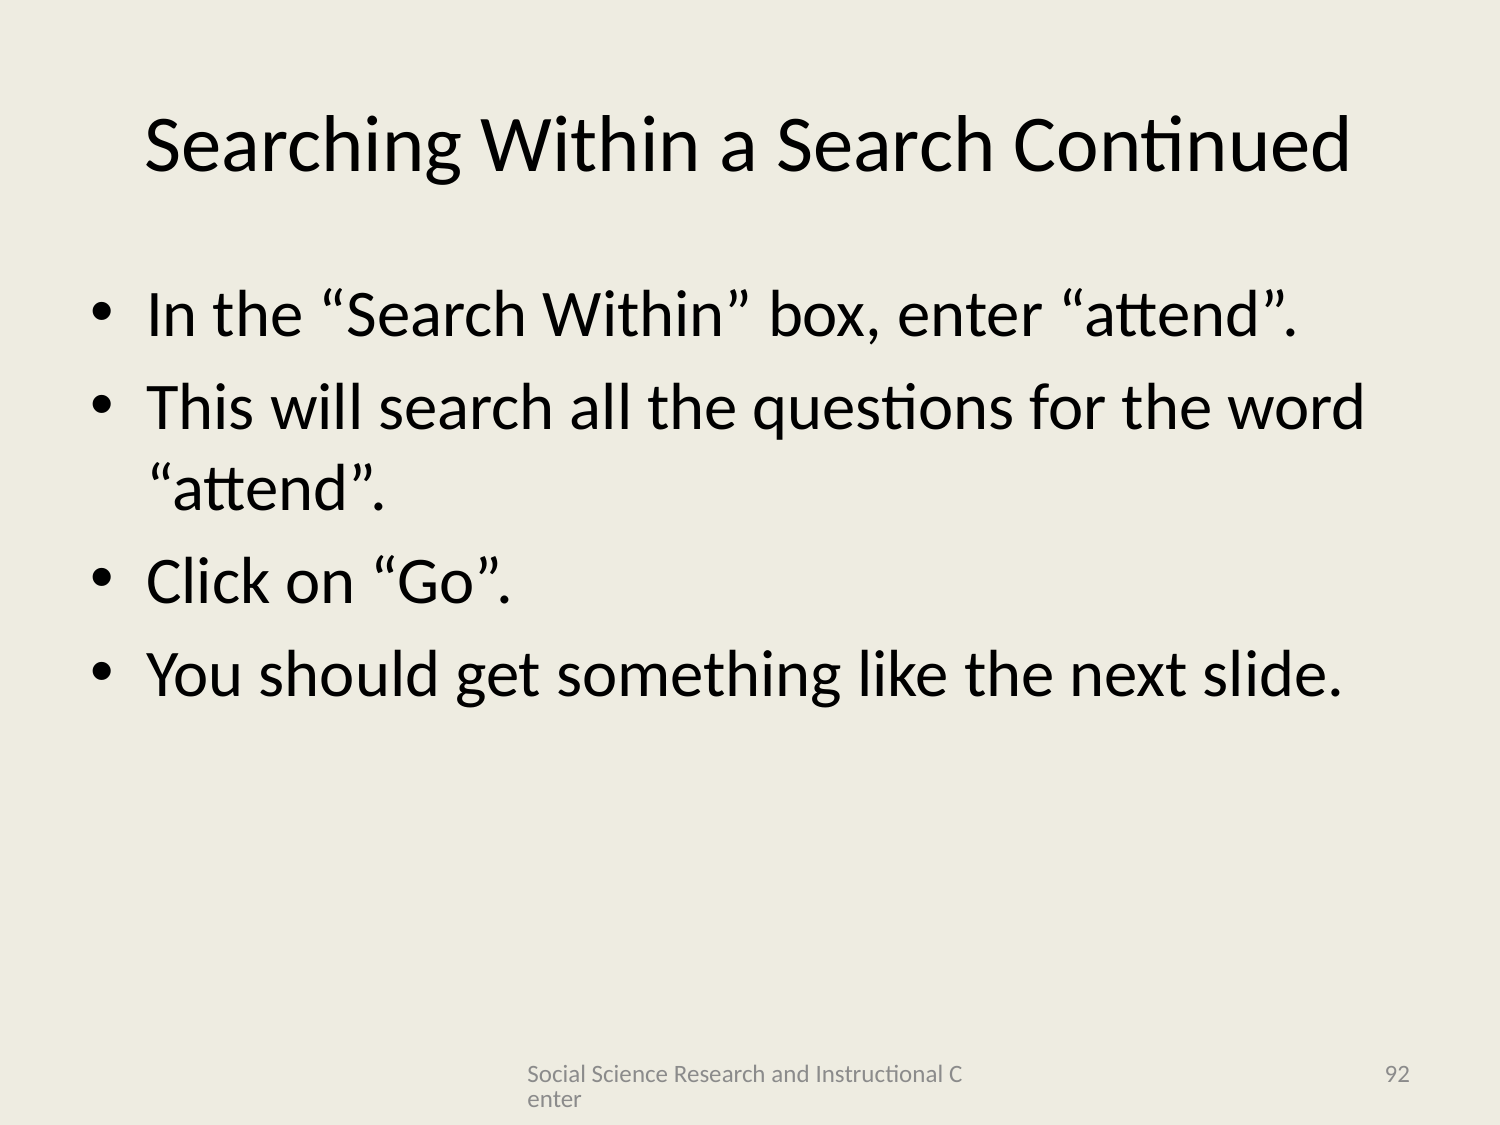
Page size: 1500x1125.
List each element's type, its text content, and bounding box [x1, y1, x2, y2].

slide_number 92 [1074, 1042, 1425, 1103]
list In the “Search Within” box, enter “attend”. This will search all the questions for the word “attend”. Click on “Go”. You should get something like the next slide. [75, 262, 1425, 1005]
title Searching Within a Search Continued [75, 45, 1425, 233]
footer Social Science Research and Instructional Center [512, 1042, 988, 1103]
